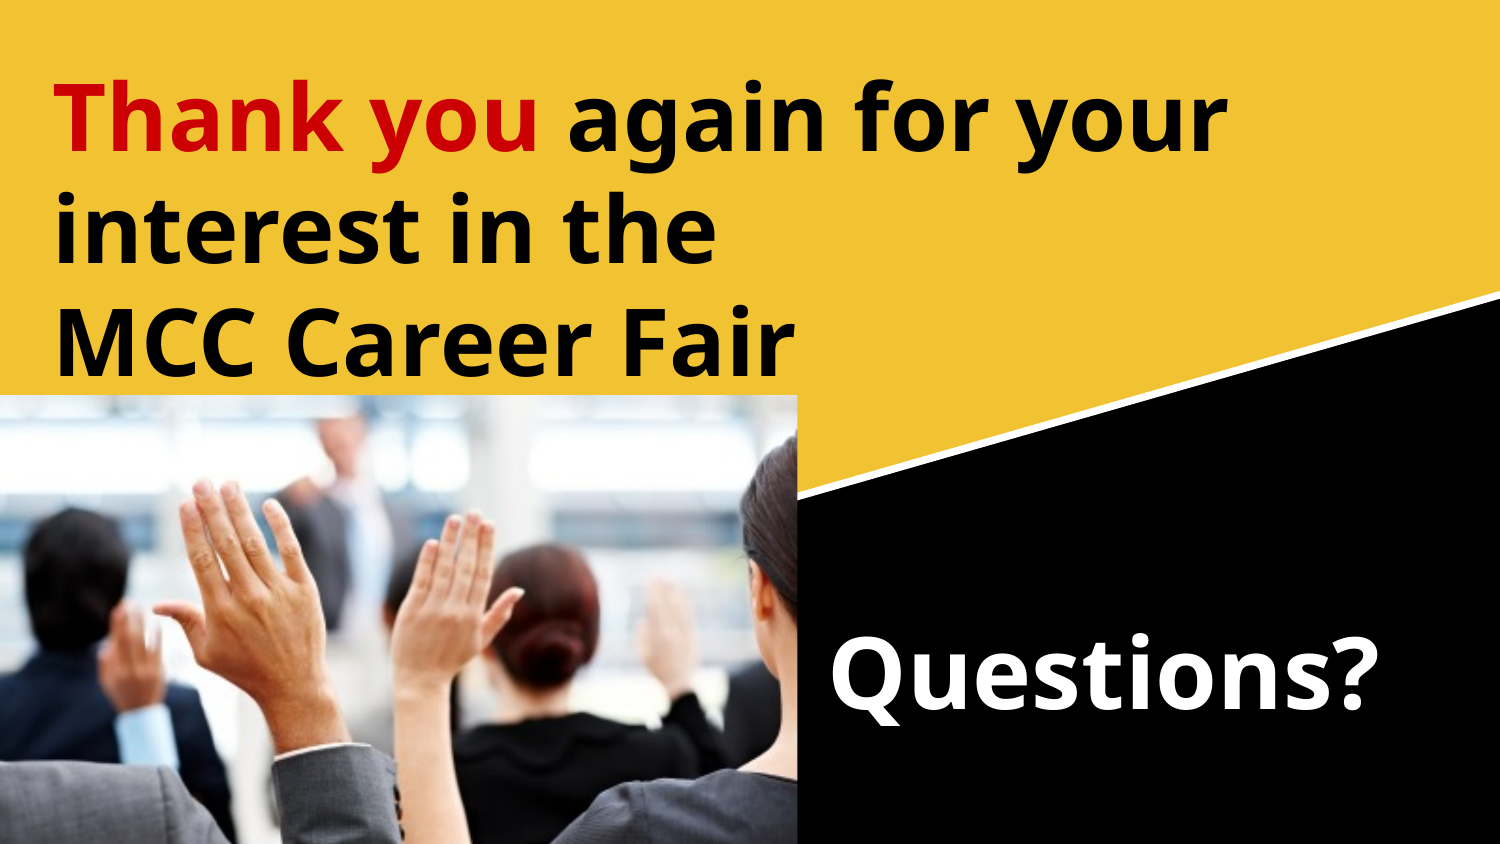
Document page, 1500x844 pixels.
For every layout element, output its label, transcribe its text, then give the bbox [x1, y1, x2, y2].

title Questions? [813, 594, 1470, 774]
title Thank you again for your interest in the MCC Career Fair [37, 42, 1487, 457]
picture [0, 394, 798, 844]
